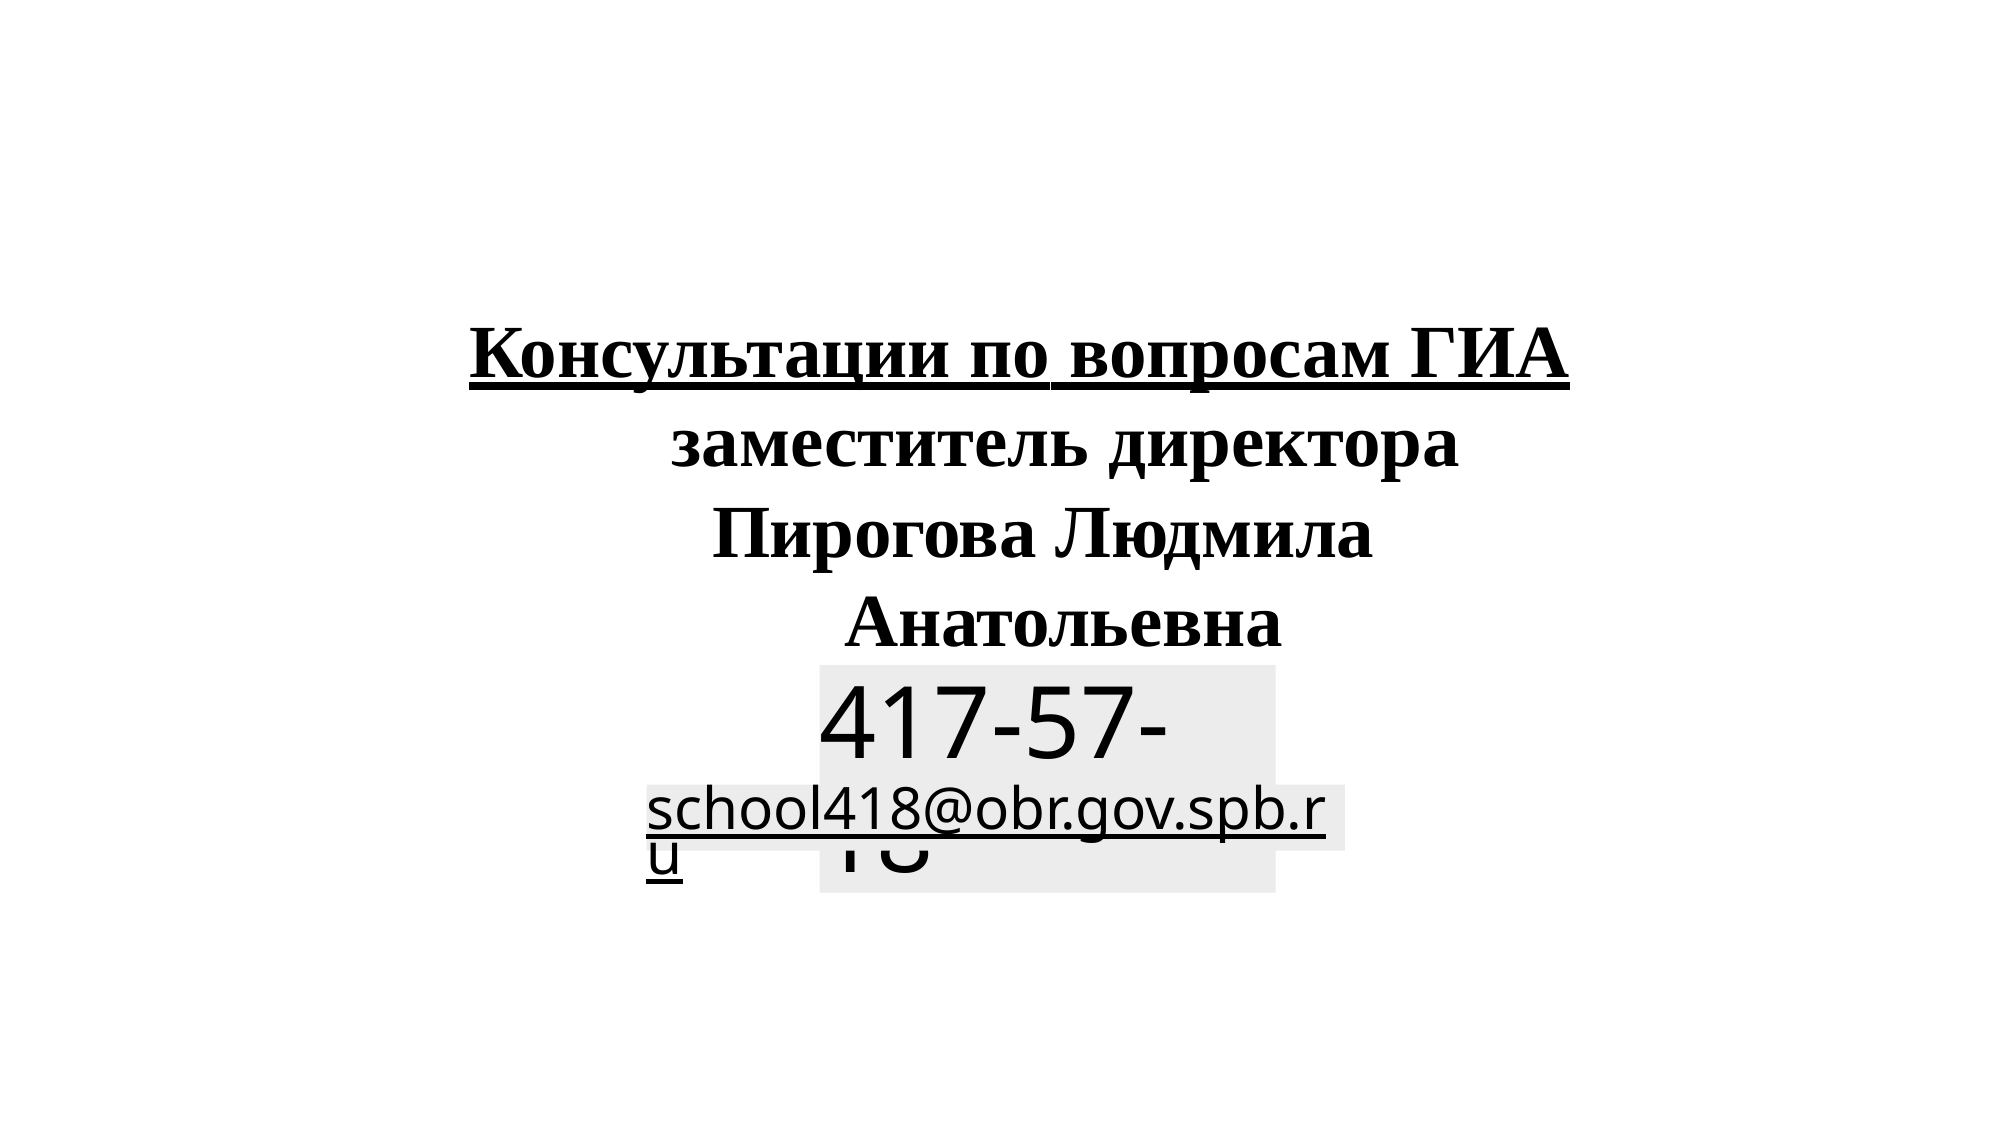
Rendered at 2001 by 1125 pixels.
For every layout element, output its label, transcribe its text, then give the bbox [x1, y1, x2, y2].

text_box 417-57-18 [819, 665, 1276, 784]
text_box Пирогова Людмила Анатольевна [709, 477, 1385, 662]
text_box school418@obr.gov.spb.ru [646, 784, 1345, 851]
text_box 417-57-18 [819, 851, 1276, 893]
title Консультации по вопросам ГИА заместитель директора [467, 298, 1574, 492]
